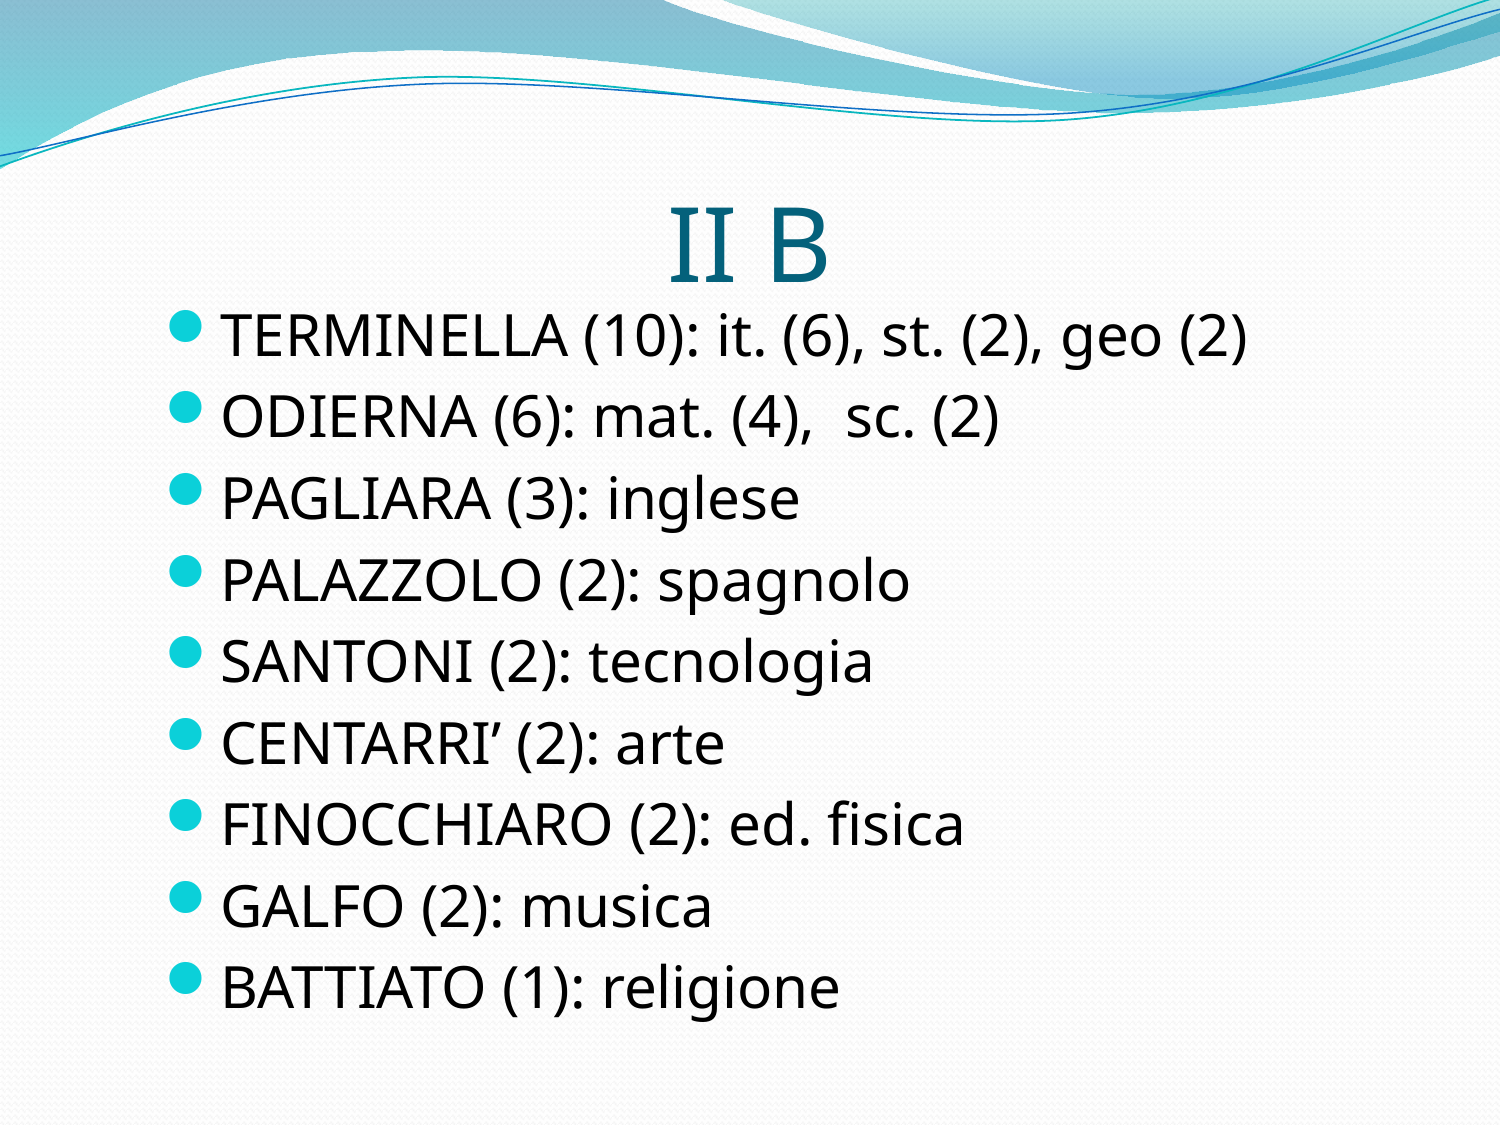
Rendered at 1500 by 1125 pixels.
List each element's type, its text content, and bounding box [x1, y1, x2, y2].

title II B [75, 115, 1425, 303]
list TERMINELLA (10): it. (6), st. (2), geo (2) ODIERNA (6): mat. (4), sc. (2) PAGLIARA (3): inglese PALAZZOLO (2): spagnolo SANTONI (2): tecnologia CENTARRI’ (2): arte FINOCCHIARO (2): ed. fisica GALFO (2): musica BATTIATO (1): religione [150, 290, 1425, 1071]
